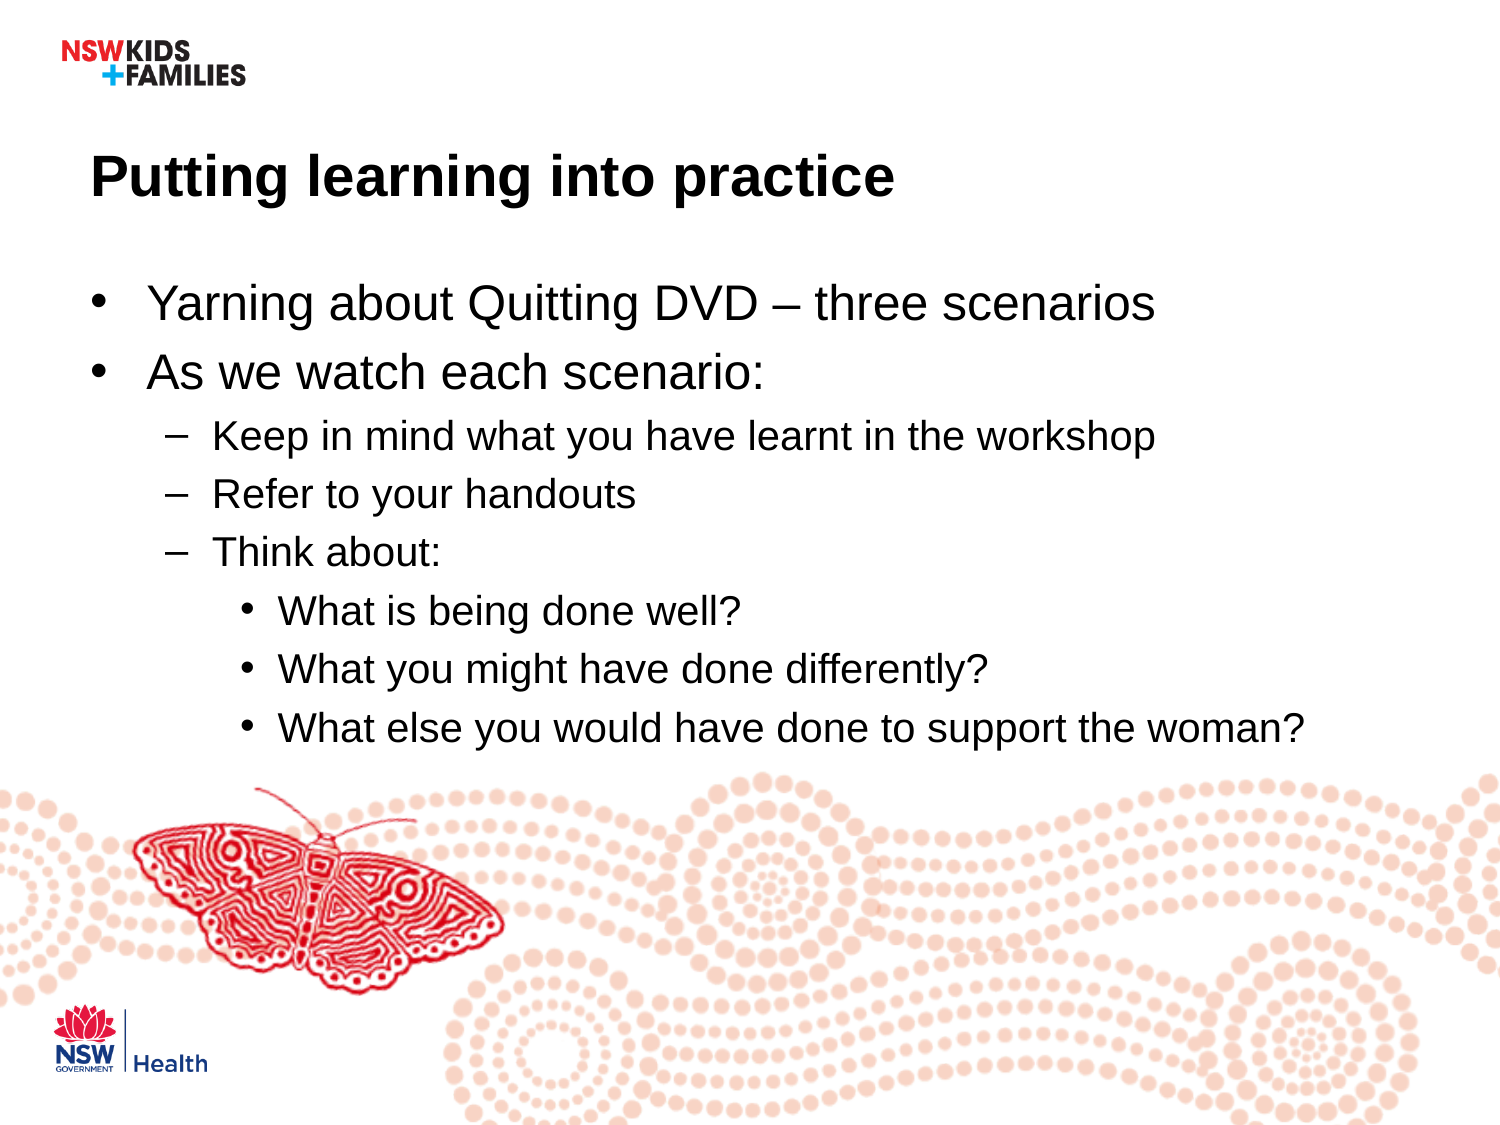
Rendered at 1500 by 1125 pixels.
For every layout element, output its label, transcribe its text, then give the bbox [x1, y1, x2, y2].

list Yarning about Quitting DVD – three scenarios As we watch each scenario: Keep in mind what you have learnt in the workshop Refer to your handouts Think about: What is being done well? What you might have done differently? What else you would have done to support the woman? [75, 262, 1425, 1005]
picture [0, 220, 1500, 1125]
picture [41, 19, 266, 106]
title Putting learning into practice [75, 79, 1425, 262]
